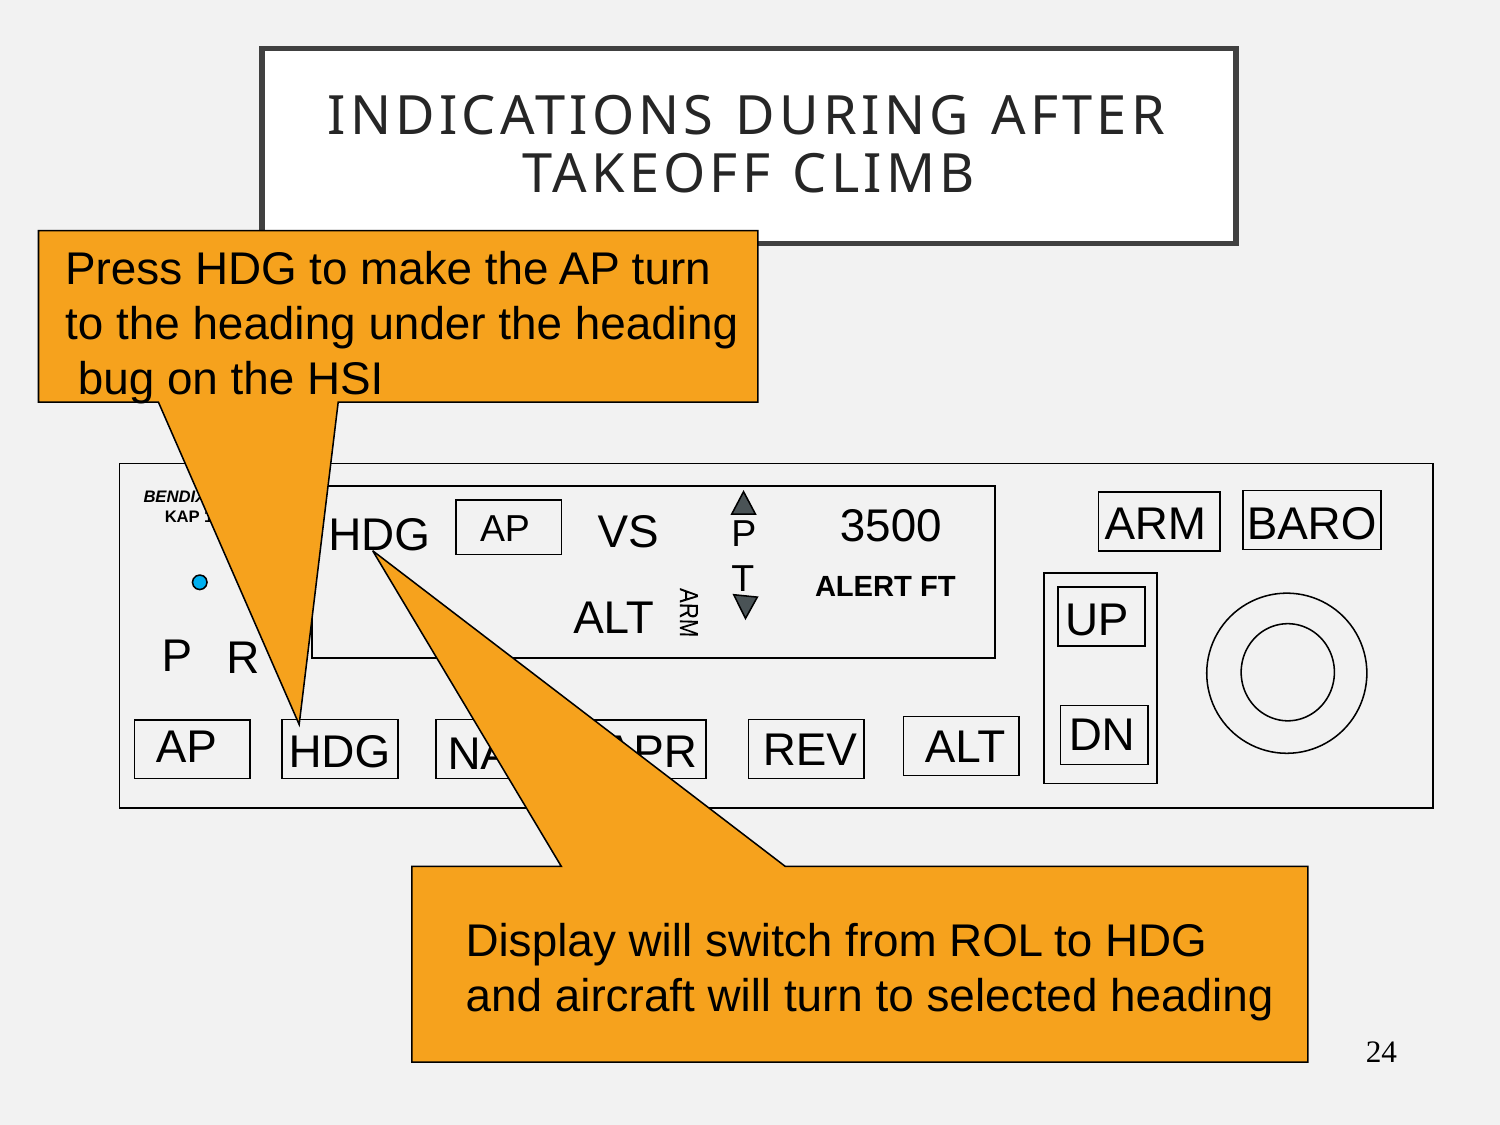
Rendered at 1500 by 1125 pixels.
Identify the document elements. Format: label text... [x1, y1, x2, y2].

text_box BARO [1232, 486, 1392, 557]
text_box [1207, 593, 1366, 661]
text_box ALT [910, 732, 1021, 780]
text_box NAV [432, 732, 512, 786]
text_box [38, 230, 758, 403]
text_box R [211, 620, 271, 661]
text_box [733, 594, 758, 619]
text_box [611, 732, 706, 779]
text_box REV [748, 732, 872, 782]
text_box [1232, 732, 1342, 754]
text_box [372, 550, 1308, 1063]
slide_number 24 [1351, 1019, 1412, 1080]
text_box [519, 661, 1476, 732]
text_box ARM [1089, 486, 1222, 556]
text_box [456, 499, 562, 555]
text_box [1043, 572, 1158, 661]
text_box P [146, 618, 208, 661]
text_box [192, 575, 208, 590]
text_box [1057, 587, 1145, 647]
text_box [1242, 623, 1334, 661]
text_box Press HDG to make the AP turn to the heading under the heading bug on the HSI [50, 231, 754, 411]
text_box BENDIX/KING KAP 144 [128, 478, 215, 533]
text_box [1098, 491, 1220, 551]
text_box [1060, 732, 1148, 765]
text_box [311, 485, 996, 659]
text_box HDG [273, 732, 406, 784]
text_box [436, 732, 508, 779]
text_box [162, 411, 338, 725]
text_box [119, 732, 525, 808]
text_box [731, 491, 756, 515]
text_box [1043, 732, 1158, 784]
text_box [679, 732, 1434, 808]
text_box ALT [558, 580, 669, 651]
text_box [748, 732, 864, 779]
text_box [119, 463, 253, 661]
text_box [903, 732, 1020, 776]
text_box [1242, 490, 1381, 550]
text_box [134, 732, 250, 779]
title Indications During After Takeoff Climb [259, 46, 1239, 246]
text_box [307, 636, 437, 661]
text_box APR [673, 732, 712, 784]
text_box [282, 732, 398, 779]
text_box Display will switch from ROL to HDG and aircraft will turn to selected heading [450, 903, 1289, 1028]
text_box [329, 463, 1434, 661]
text_box [111, 661, 480, 732]
